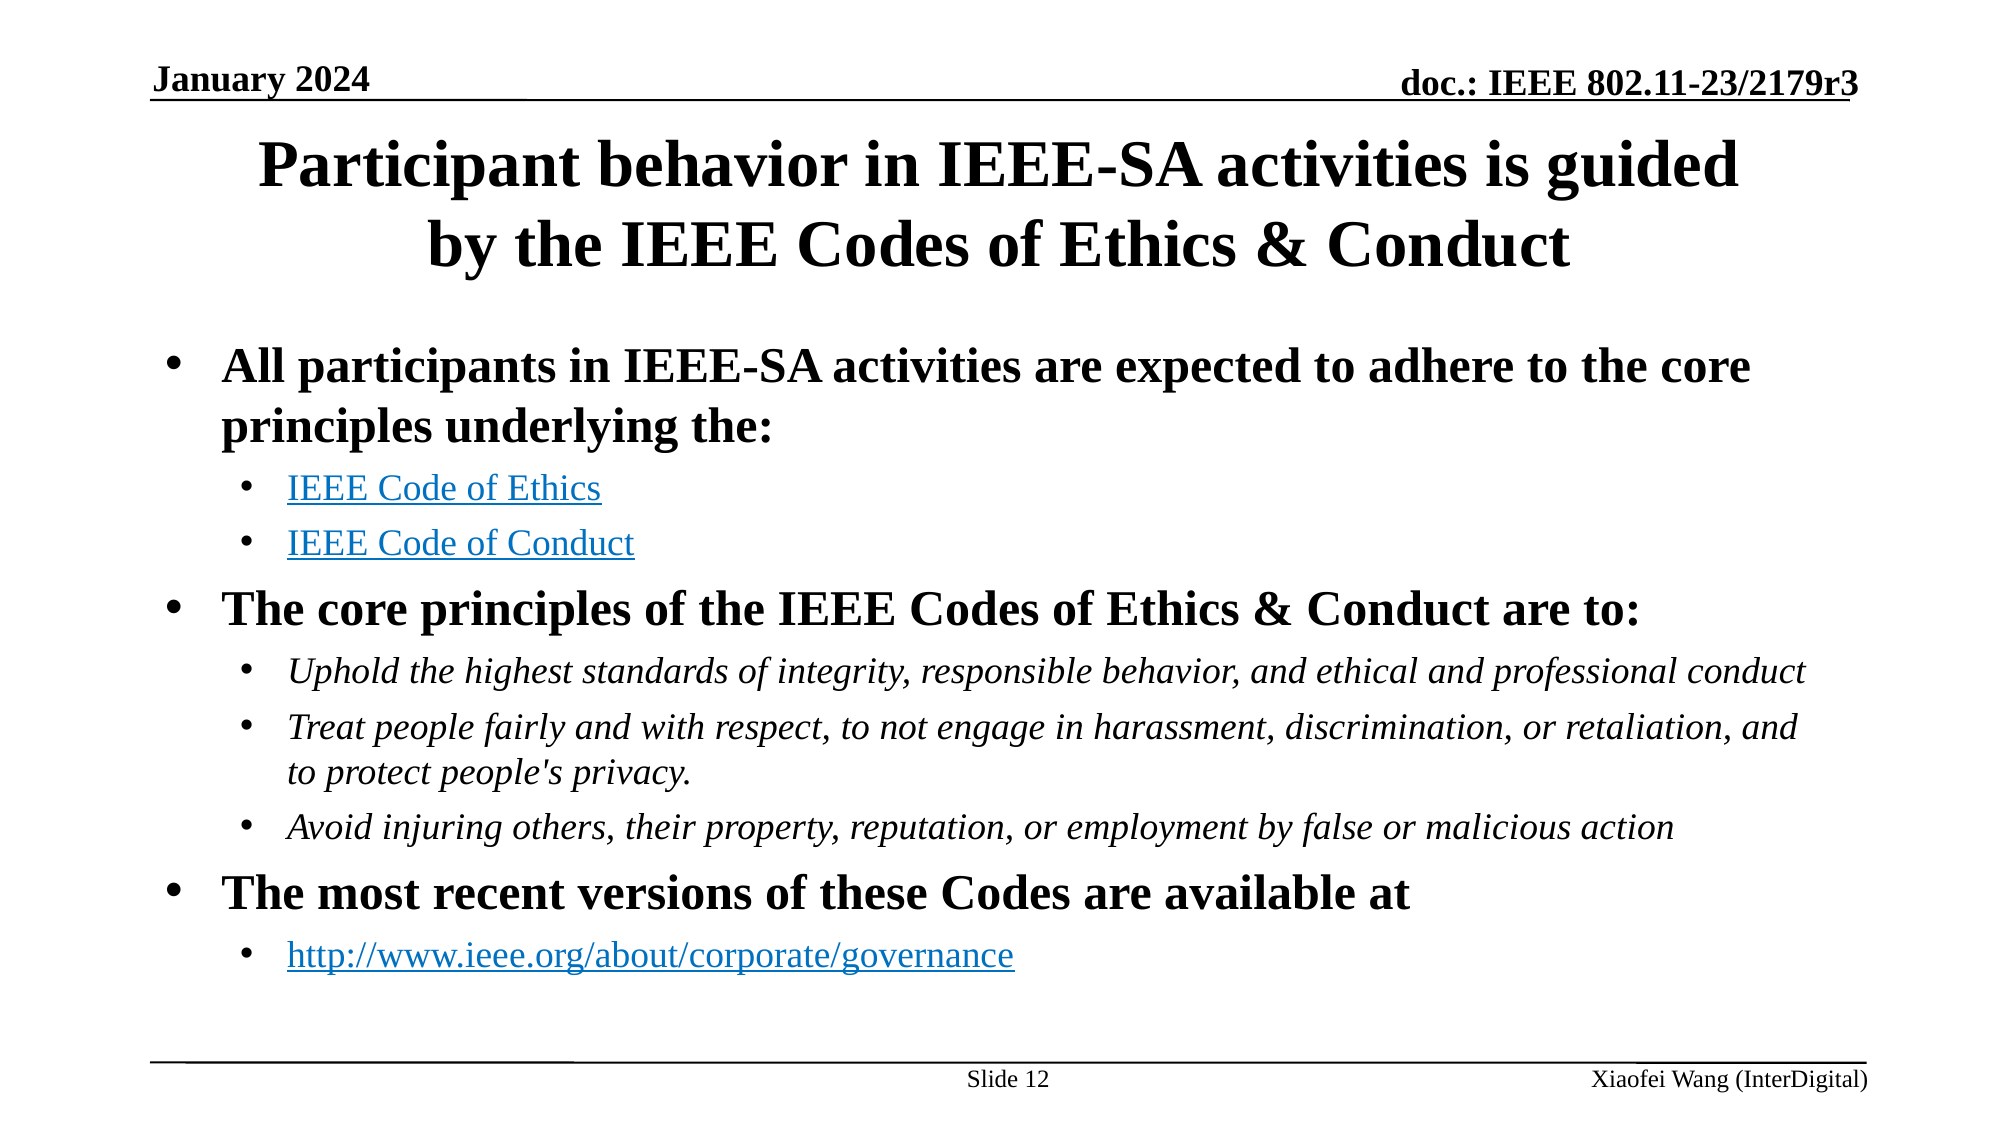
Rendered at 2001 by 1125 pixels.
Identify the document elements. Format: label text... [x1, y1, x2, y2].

footer Xiaofei Wang (InterDigital) [1171, 1061, 1869, 1093]
slide_number Slide 12 [950, 1061, 1067, 1123]
list All participants in IEEE-SA activities are expected to adhere to the core principles underlying the: IEEE Code of Ethics IEEE Code of Conduct The core principles of the IEEE Codes of Ethics & Conduct are to: Uphold the highest standards of integrity, responsible behavior, and ethical and professional conduct Treat people fairly and with respect, to not engage in harassment, discrimination, or retaliation, and to protect people's privacy. Avoid injuring others, their property, reputation, or employment by false or malicious action The most recent versions of these Codes are available at http://www.ieee.org/about/corporate/governance [149, 324, 1850, 1000]
title Participant behavior in IEEE-SA activities is guided by the IEEE Codes of Ethics & Conduct [149, 112, 1850, 288]
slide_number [152, 54, 563, 100]
